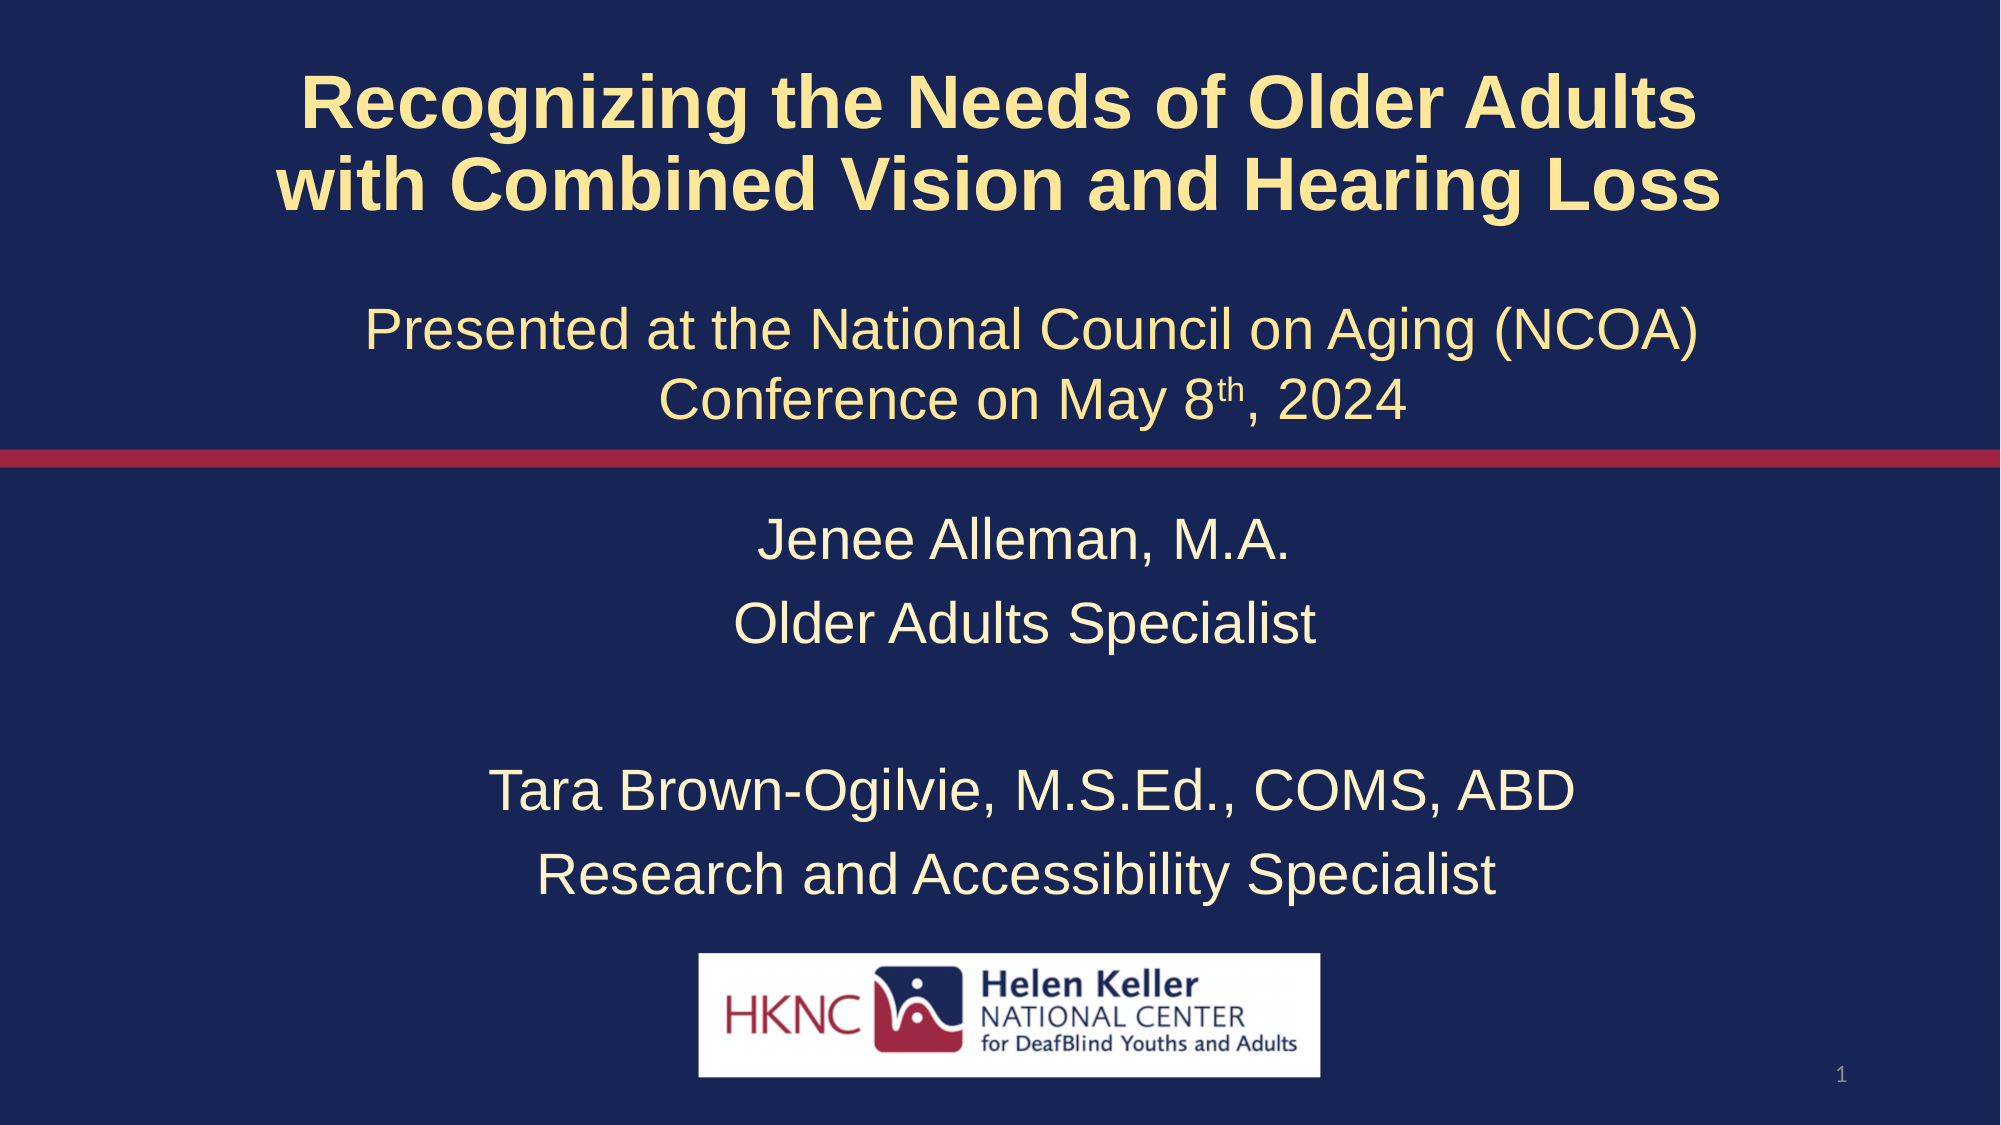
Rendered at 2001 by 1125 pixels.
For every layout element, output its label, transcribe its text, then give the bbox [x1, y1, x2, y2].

picture [0, 0, 2001, 1125]
text_box Presented at the National Council on Aging (NCOA) Conference on May 8th, 2024 [290, 213, 1776, 484]
subtitle Jenee Alleman, M.A. Older Adults Specialist Tara Brown-Ogilvie, M.S.Ed., COMS, ABD Research and Accessibility Specialist [128, 501, 1939, 921]
slide_number 1 [1412, 1042, 1863, 1103]
title Recognizing the Needs of Older Adults with Combined Vision and Hearing Loss [257, 25, 1743, 357]
